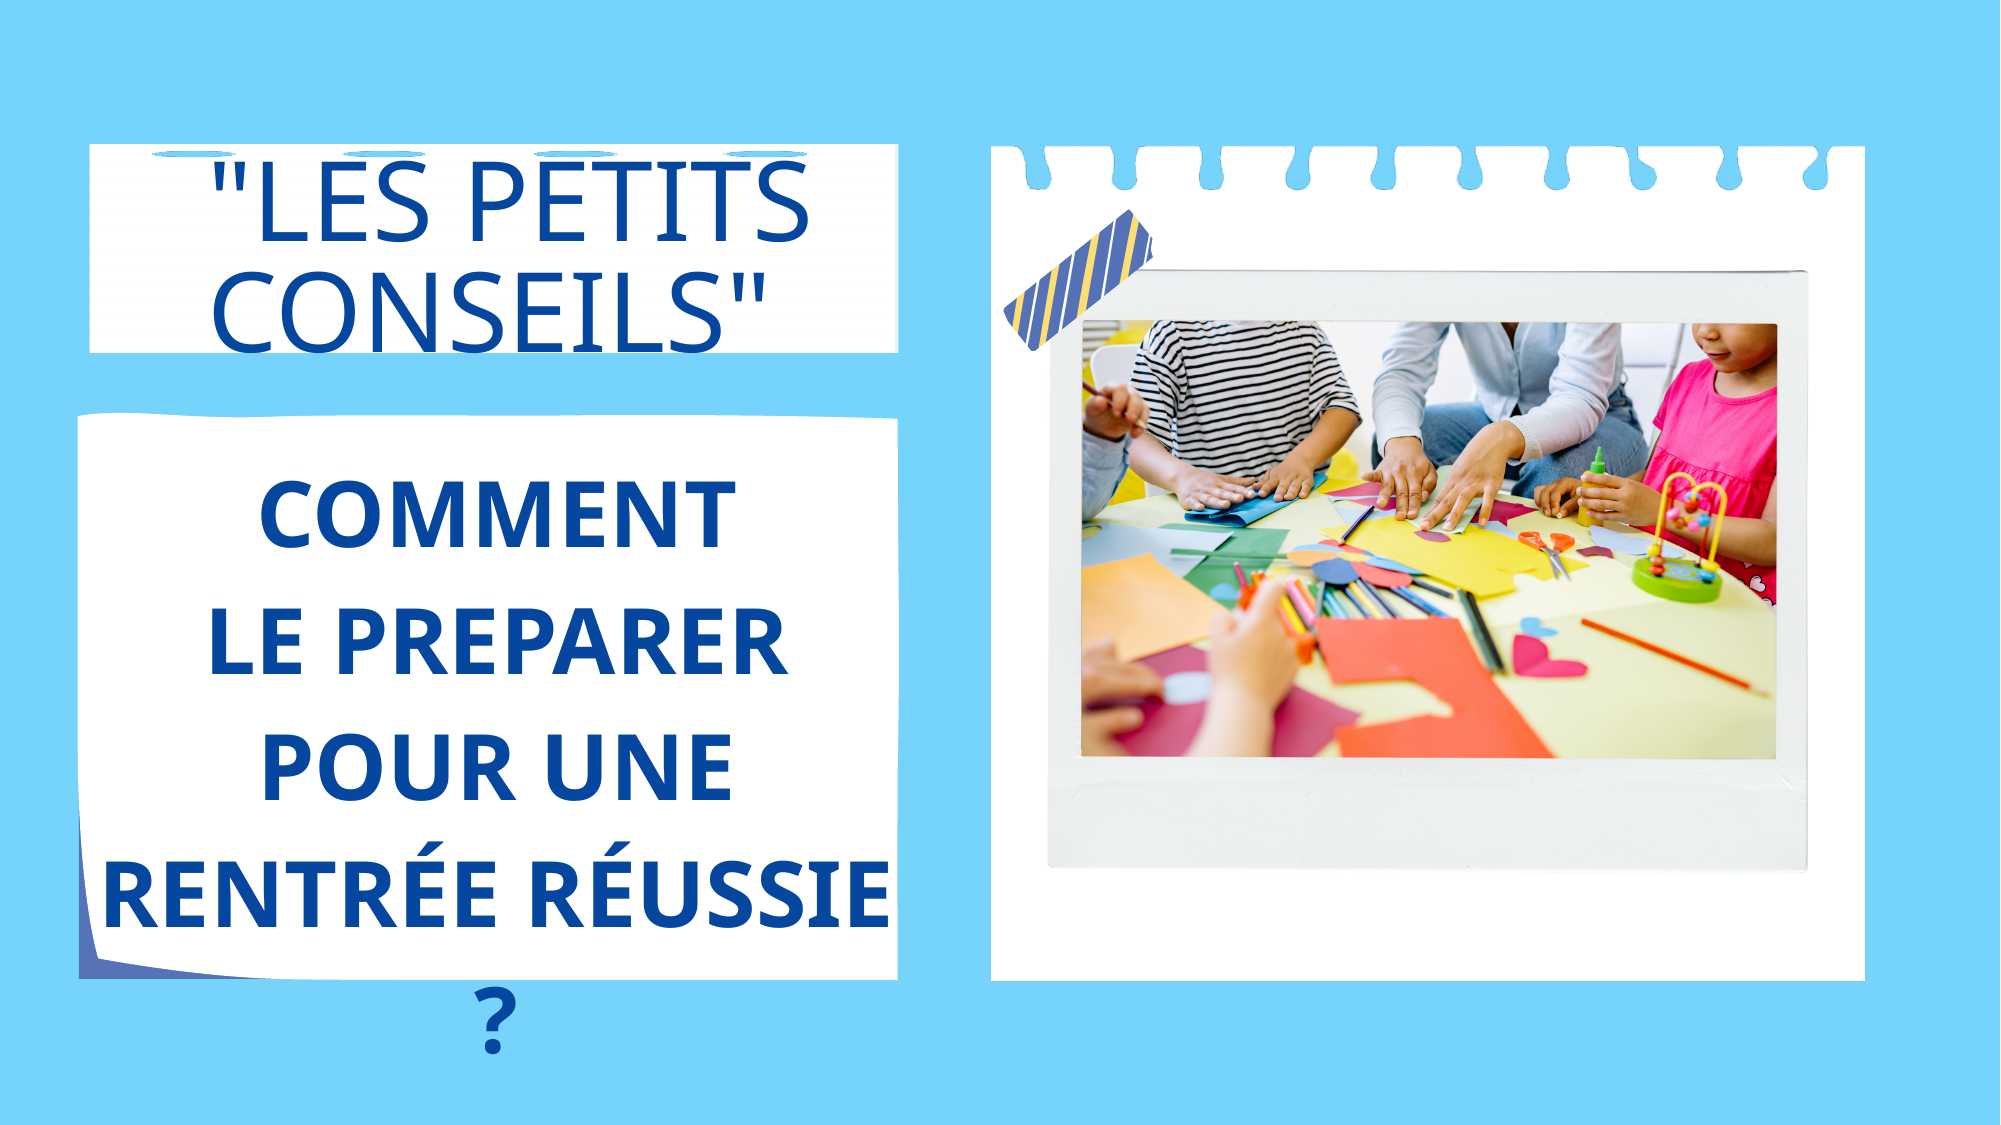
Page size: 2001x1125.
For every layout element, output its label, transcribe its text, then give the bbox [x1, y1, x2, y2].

text_box [1055, 208, 1162, 267]
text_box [1047, 268, 1809, 874]
text_box COMMENT LE PREPARER POUR UNE RENTRÉE RÉUSSIE ? [89, 983, 904, 1072]
text_box "LES PETITS CONSEILS" [207, 152, 910, 375]
text_box [999, 277, 1042, 353]
text_box [991, 144, 1865, 981]
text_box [77, 412, 899, 981]
text_box [89, 144, 899, 353]
